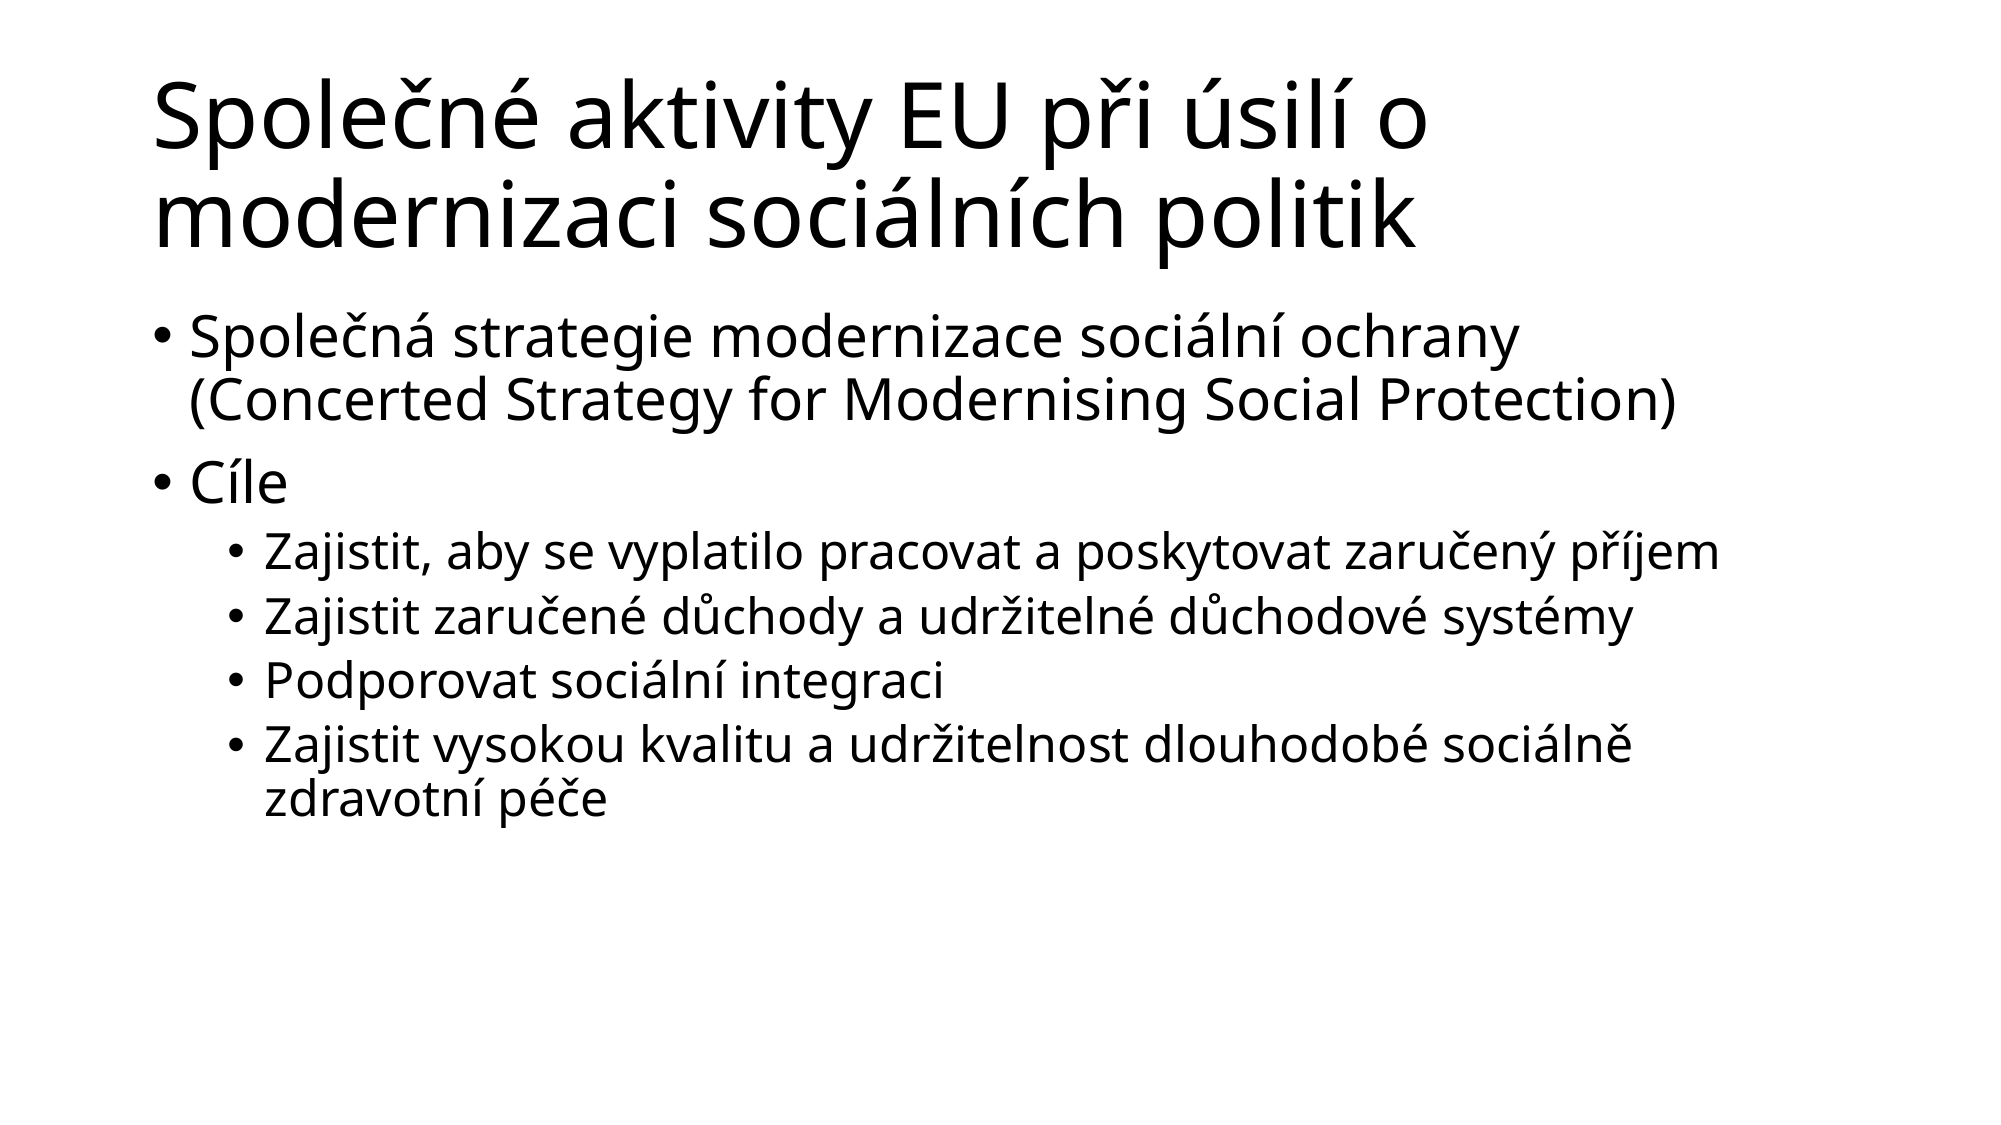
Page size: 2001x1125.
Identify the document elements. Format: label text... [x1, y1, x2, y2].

title Společné aktivity EU při úsilí o modernizaci sociálních politik [137, 59, 1863, 278]
list Společná strategie modernizace sociální ochrany (Concerted Strategy for Modernising Social Protection) Cíle Zajistit, aby se vyplatilo pracovat a poskytovat zaručený příjem Zajistit zaručené důchody a udržitelné důchodové systémy Podporovat sociální integraci Zajistit vysokou kvalitu a udržitelnost dlouhodobé sociálně zdravotní péče [137, 299, 1863, 1014]
